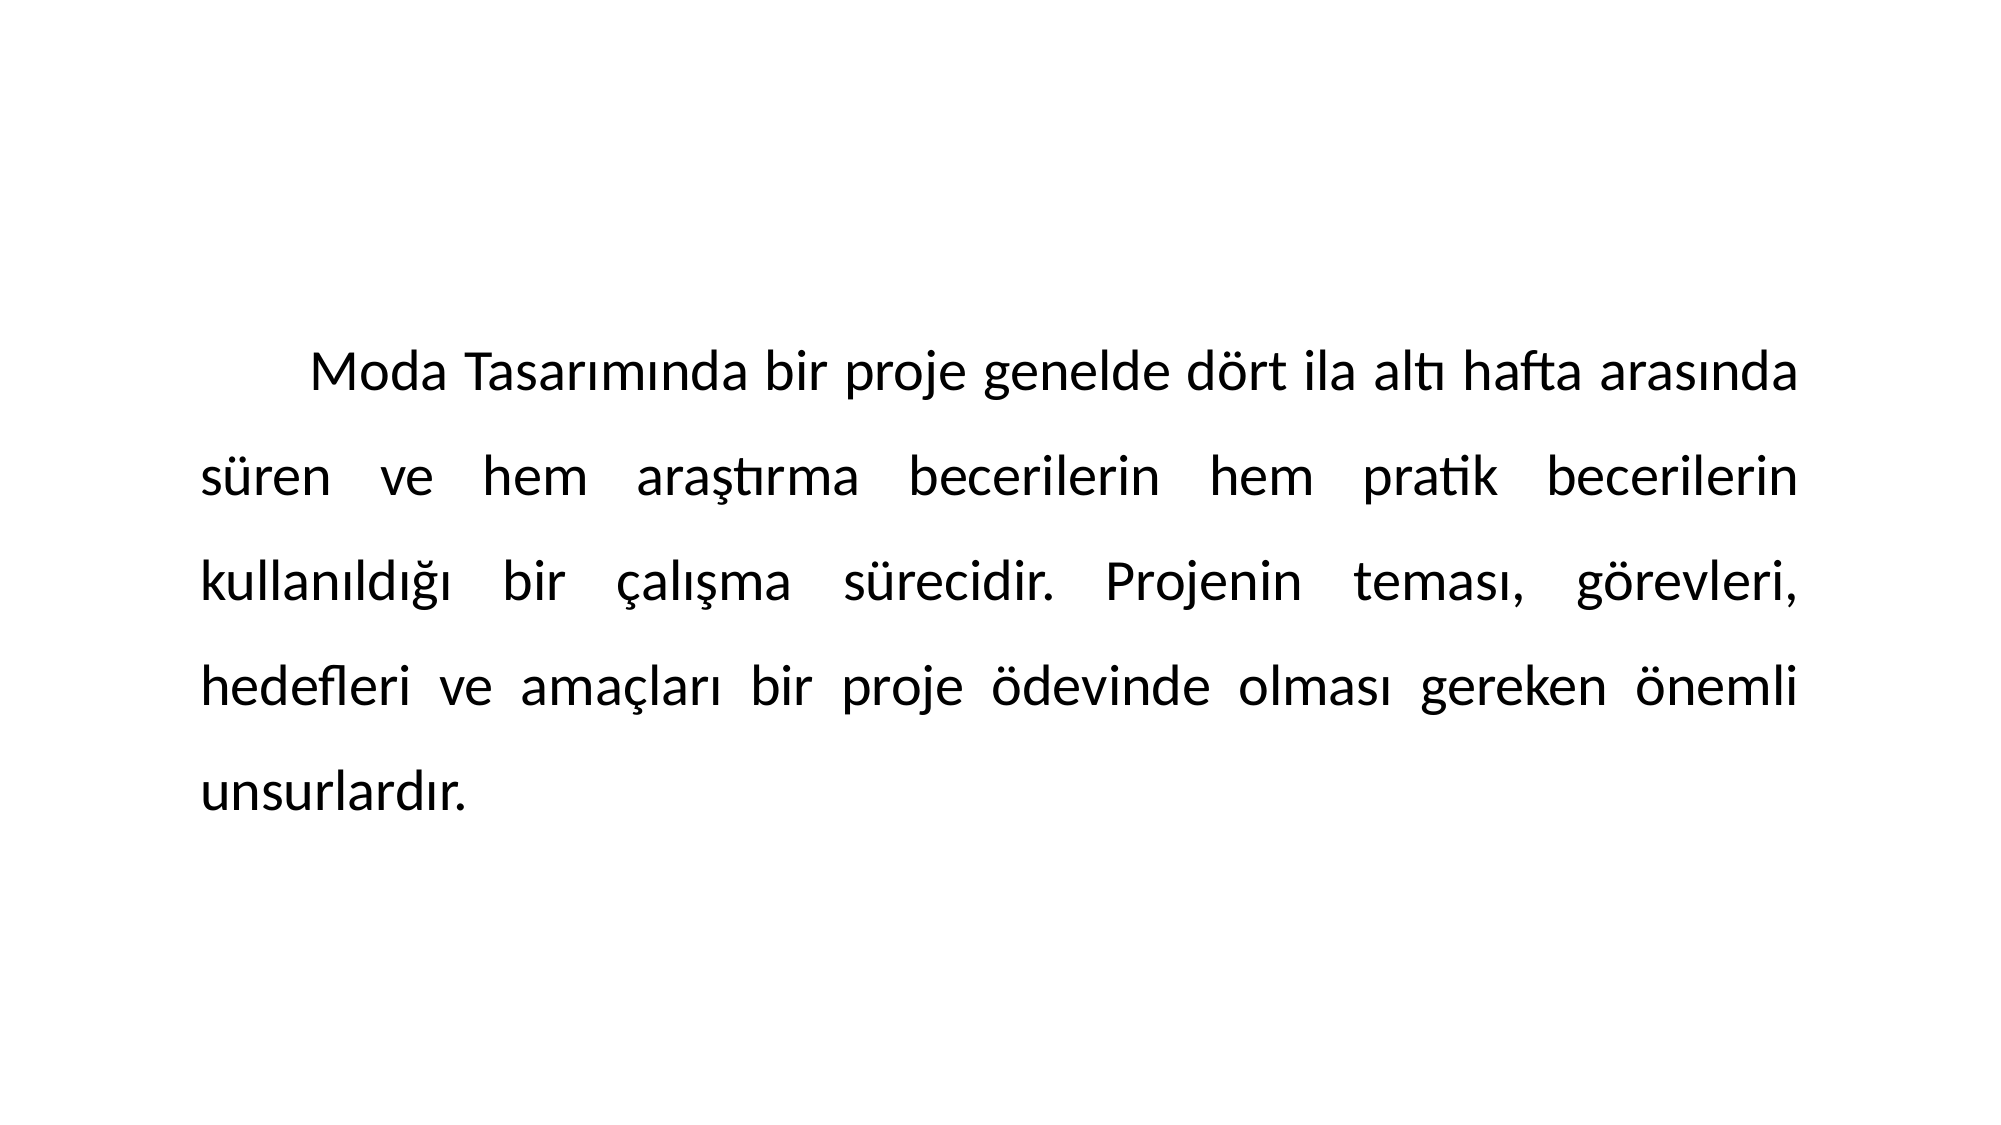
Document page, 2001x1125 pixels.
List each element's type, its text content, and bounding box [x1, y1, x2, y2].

text_box Moda Tasarımında bir proje genelde dört ila altı hafta arasında süren ve hem araştırma becerilerin hem pratik becerilerin kullanıldığı bir çalışma sürecidir. Projenin teması, görevleri, hedefleri ve amaçları bir proje ödevinde olması gereken önemli unsurlardır. [185, 289, 1815, 830]
